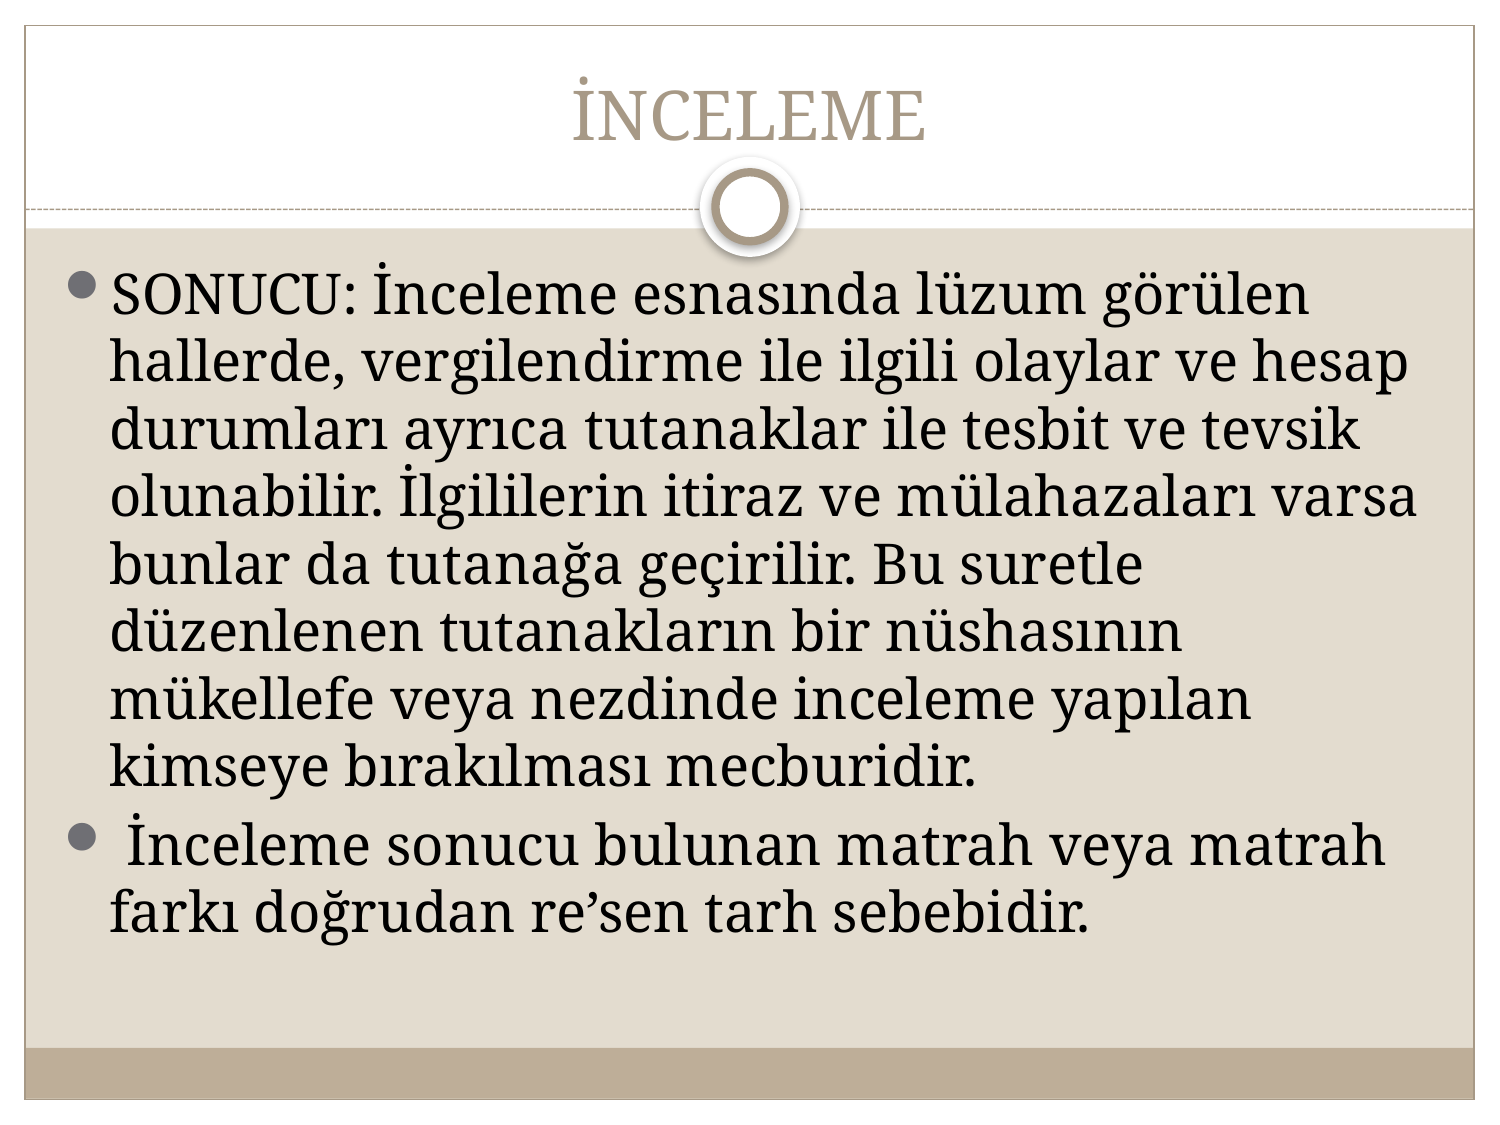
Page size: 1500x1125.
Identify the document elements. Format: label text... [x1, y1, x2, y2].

title İNCELEME [49, 37, 1450, 162]
list SONUCU: İnceleme esnasında lüzum görülen hallerde, vergilendirme ile ilgili olaylar ve hesap durumları ayrıca tutanaklar ile tesbit ve tevsik olunabilir. İlgililerin itiraz ve mülahazaları varsa bunlar da tutanağa geçirilir. Bu suretle düzenlenen tutanakların bir nüshasının mükellefe veya nezdinde inceleme yapılan kimseye bırakılması mecburidir. İnceleme sonucu bulunan matrah veya matrah farkı doğrudan re’sen tarh sebebidir. [49, 250, 1445, 1001]
